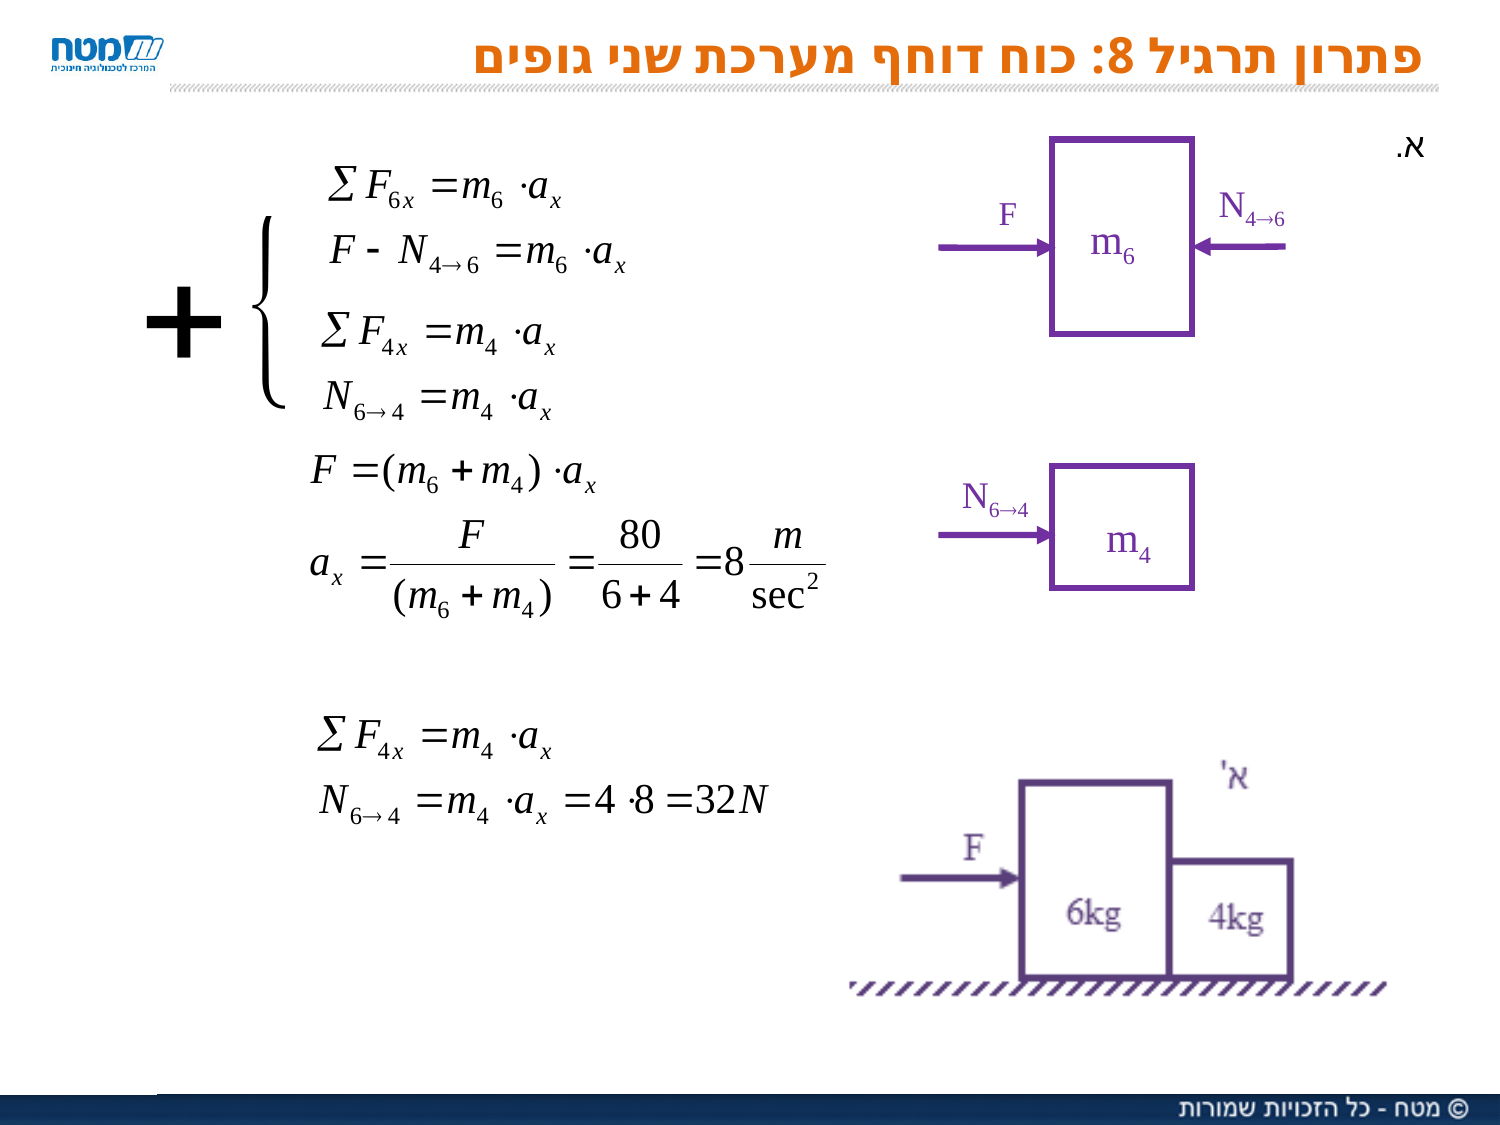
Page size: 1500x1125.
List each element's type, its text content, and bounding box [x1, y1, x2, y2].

picture [0, 1094, 1500, 1125]
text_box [778, 139, 1430, 1037]
picture [41, 30, 165, 79]
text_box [114, 148, 834, 835]
list א. [88, 116, 1440, 1082]
picture [170, 81, 1439, 97]
title פתרון תרגיל 8: כוח דוחף מערכת שני גופים [178, 15, 1439, 75]
